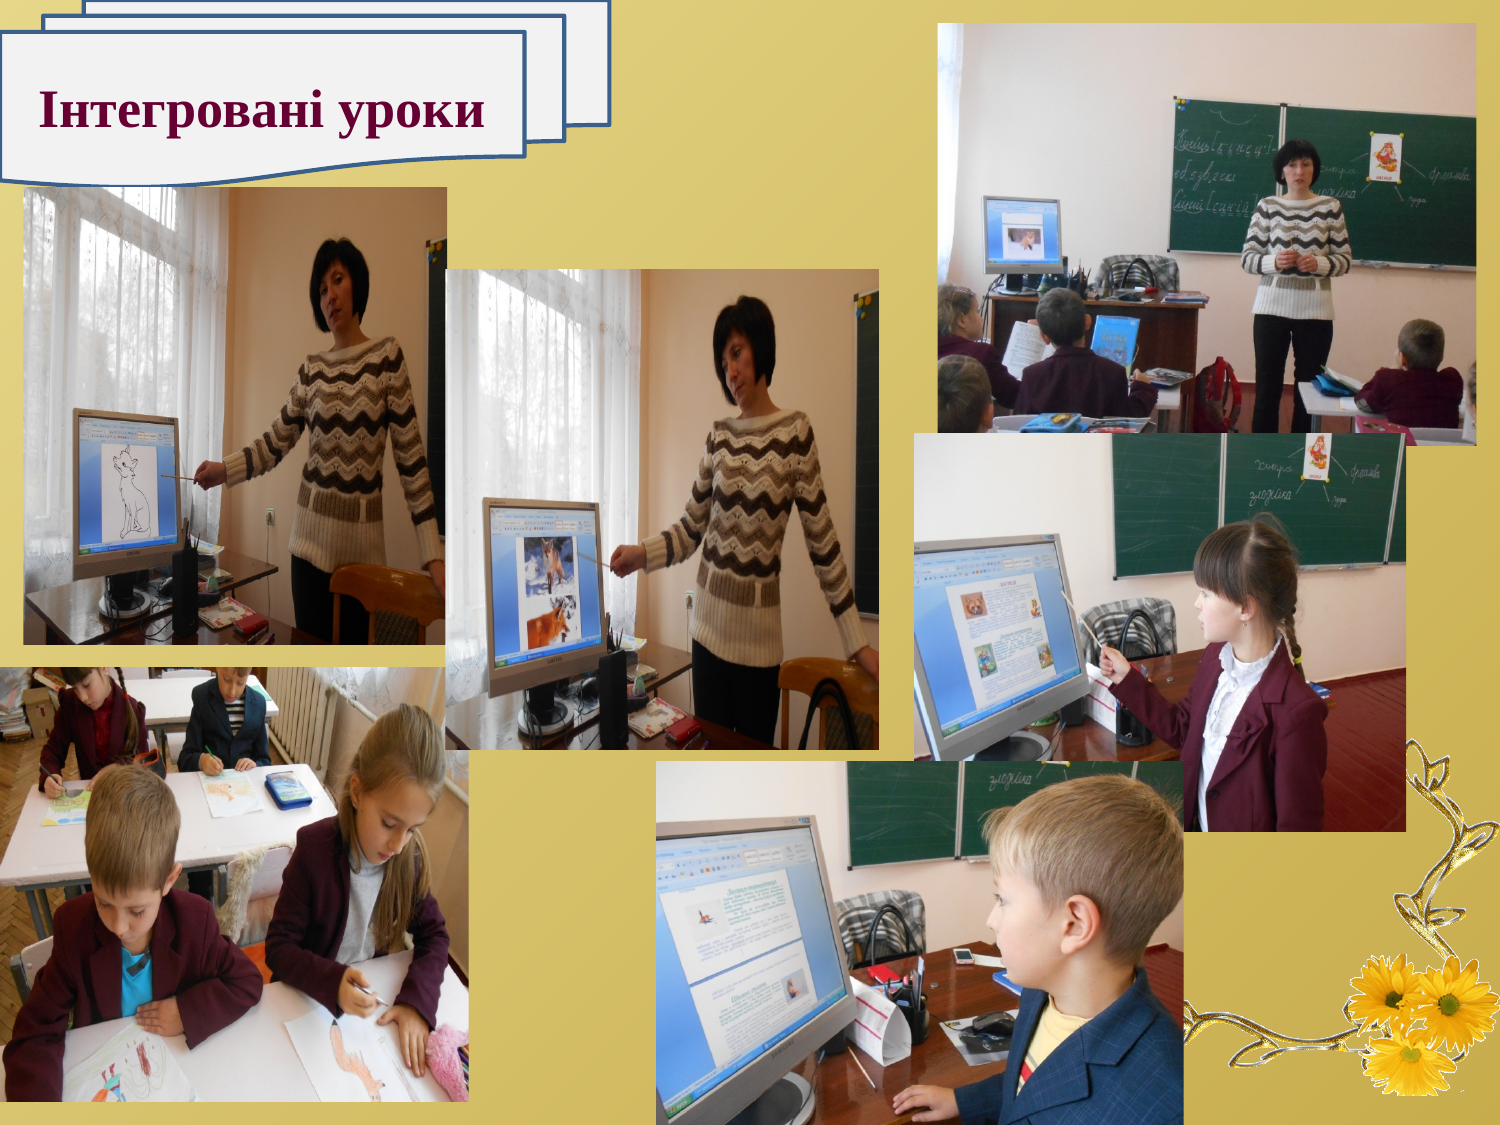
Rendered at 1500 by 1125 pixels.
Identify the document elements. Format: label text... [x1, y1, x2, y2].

picture [655, 23, 1500, 1125]
picture [0, 187, 880, 1102]
text_box Інтегровані уроки [0, 0, 612, 185]
